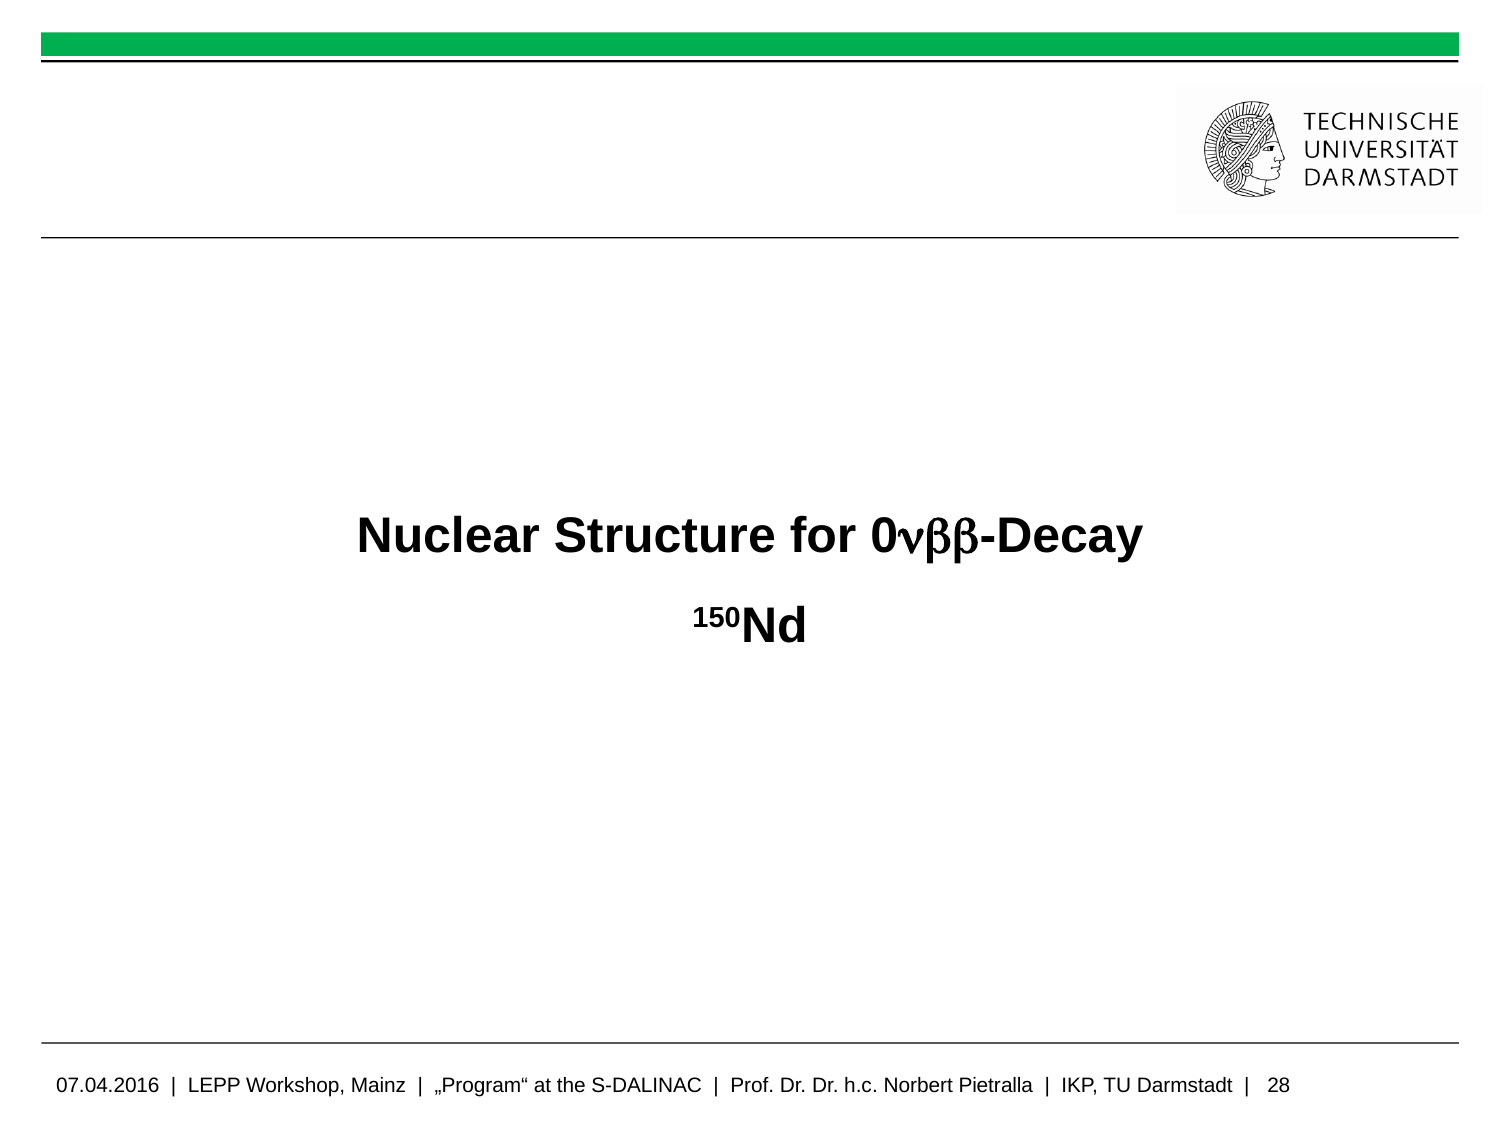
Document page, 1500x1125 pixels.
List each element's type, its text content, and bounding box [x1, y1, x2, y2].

picture [1175, 84, 1483, 214]
title Nuclear Structure for 0-Decay 150Nd [182, 479, 1318, 646]
